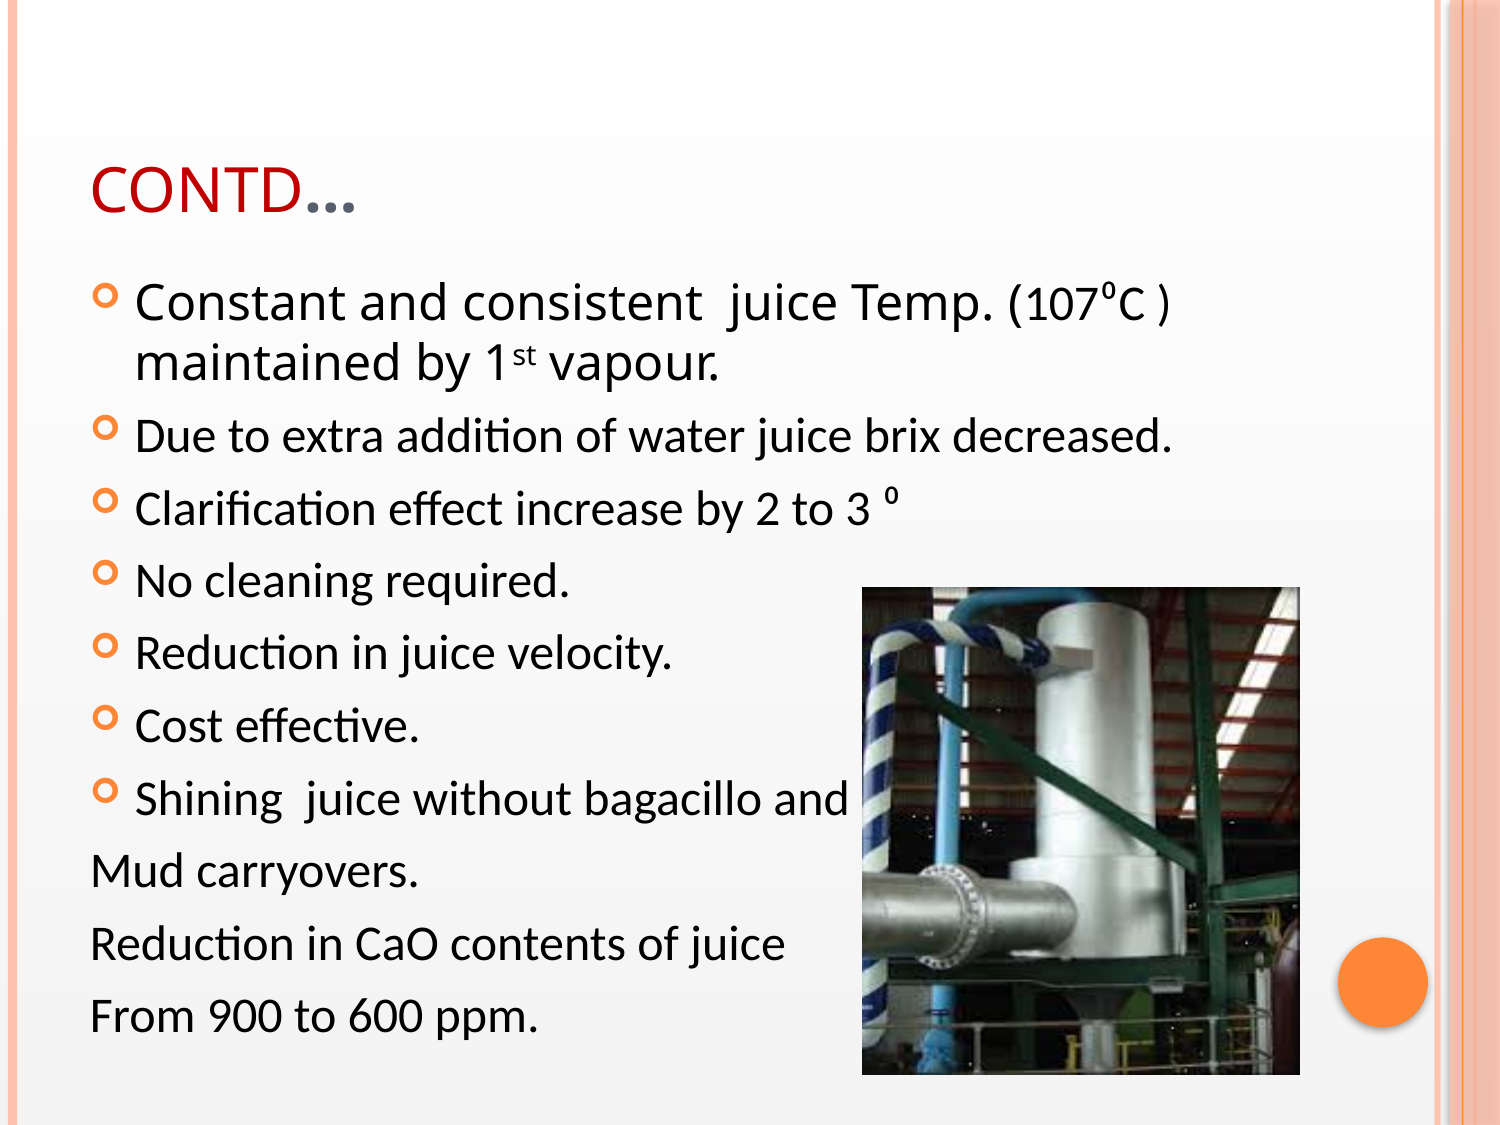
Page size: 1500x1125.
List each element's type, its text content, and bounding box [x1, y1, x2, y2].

list Constant and consistent juice Temp. (107⁰C ) maintained by 1st vapour. Due to extra addition of water juice brix decreased. Clarification effect increase by 2 to 3 ⁰ No cleaning required. Reduction in juice velocity. Cost effective. Shining juice without bagacillo and Mud carryovers. Reduction in CaO contents of juice From 900 to 600 ppm. [75, 262, 1300, 1062]
picture [861, 586, 1301, 1076]
title CONTD… [75, 45, 1300, 233]
